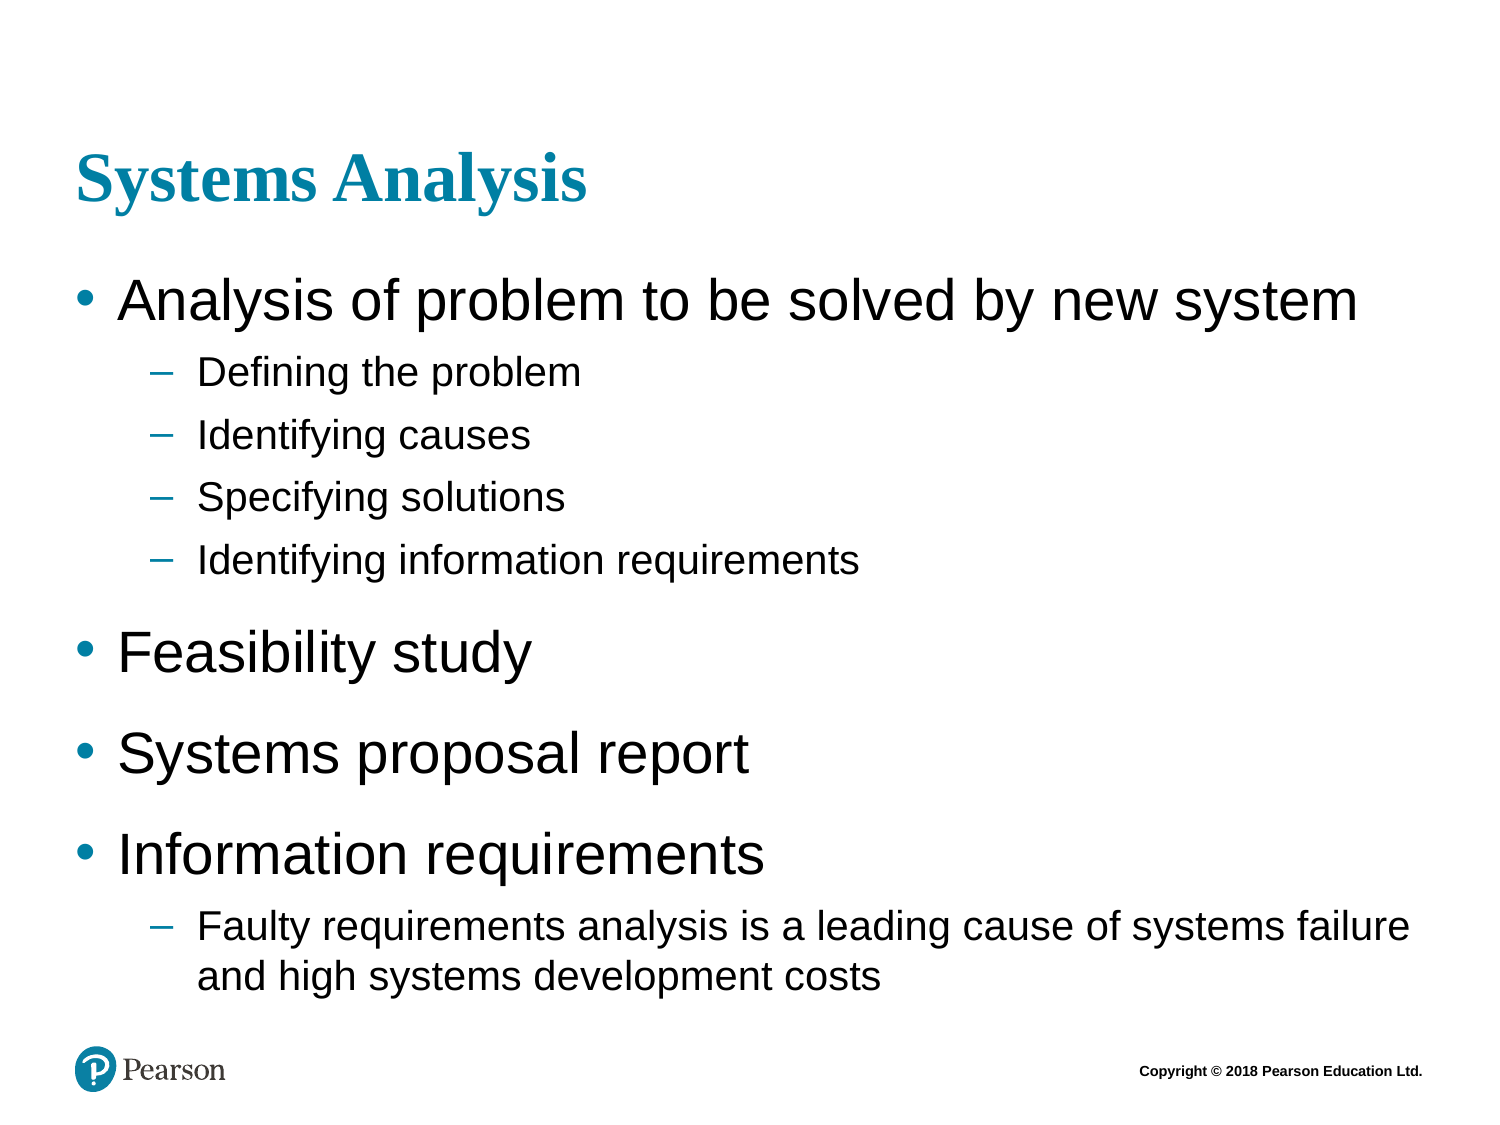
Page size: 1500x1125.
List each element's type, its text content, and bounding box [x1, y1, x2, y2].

title Systems Analysis [75, 35, 1425, 216]
list Analysis of problem to be solved by new system Defining the problem Identifying causes Specifying solutions Identifying information requirements Feasibility study Systems proposal report Information requirements Faulty requirements analysis is a leading cause of systems failure and high systems development costs [75, 262, 1425, 1005]
